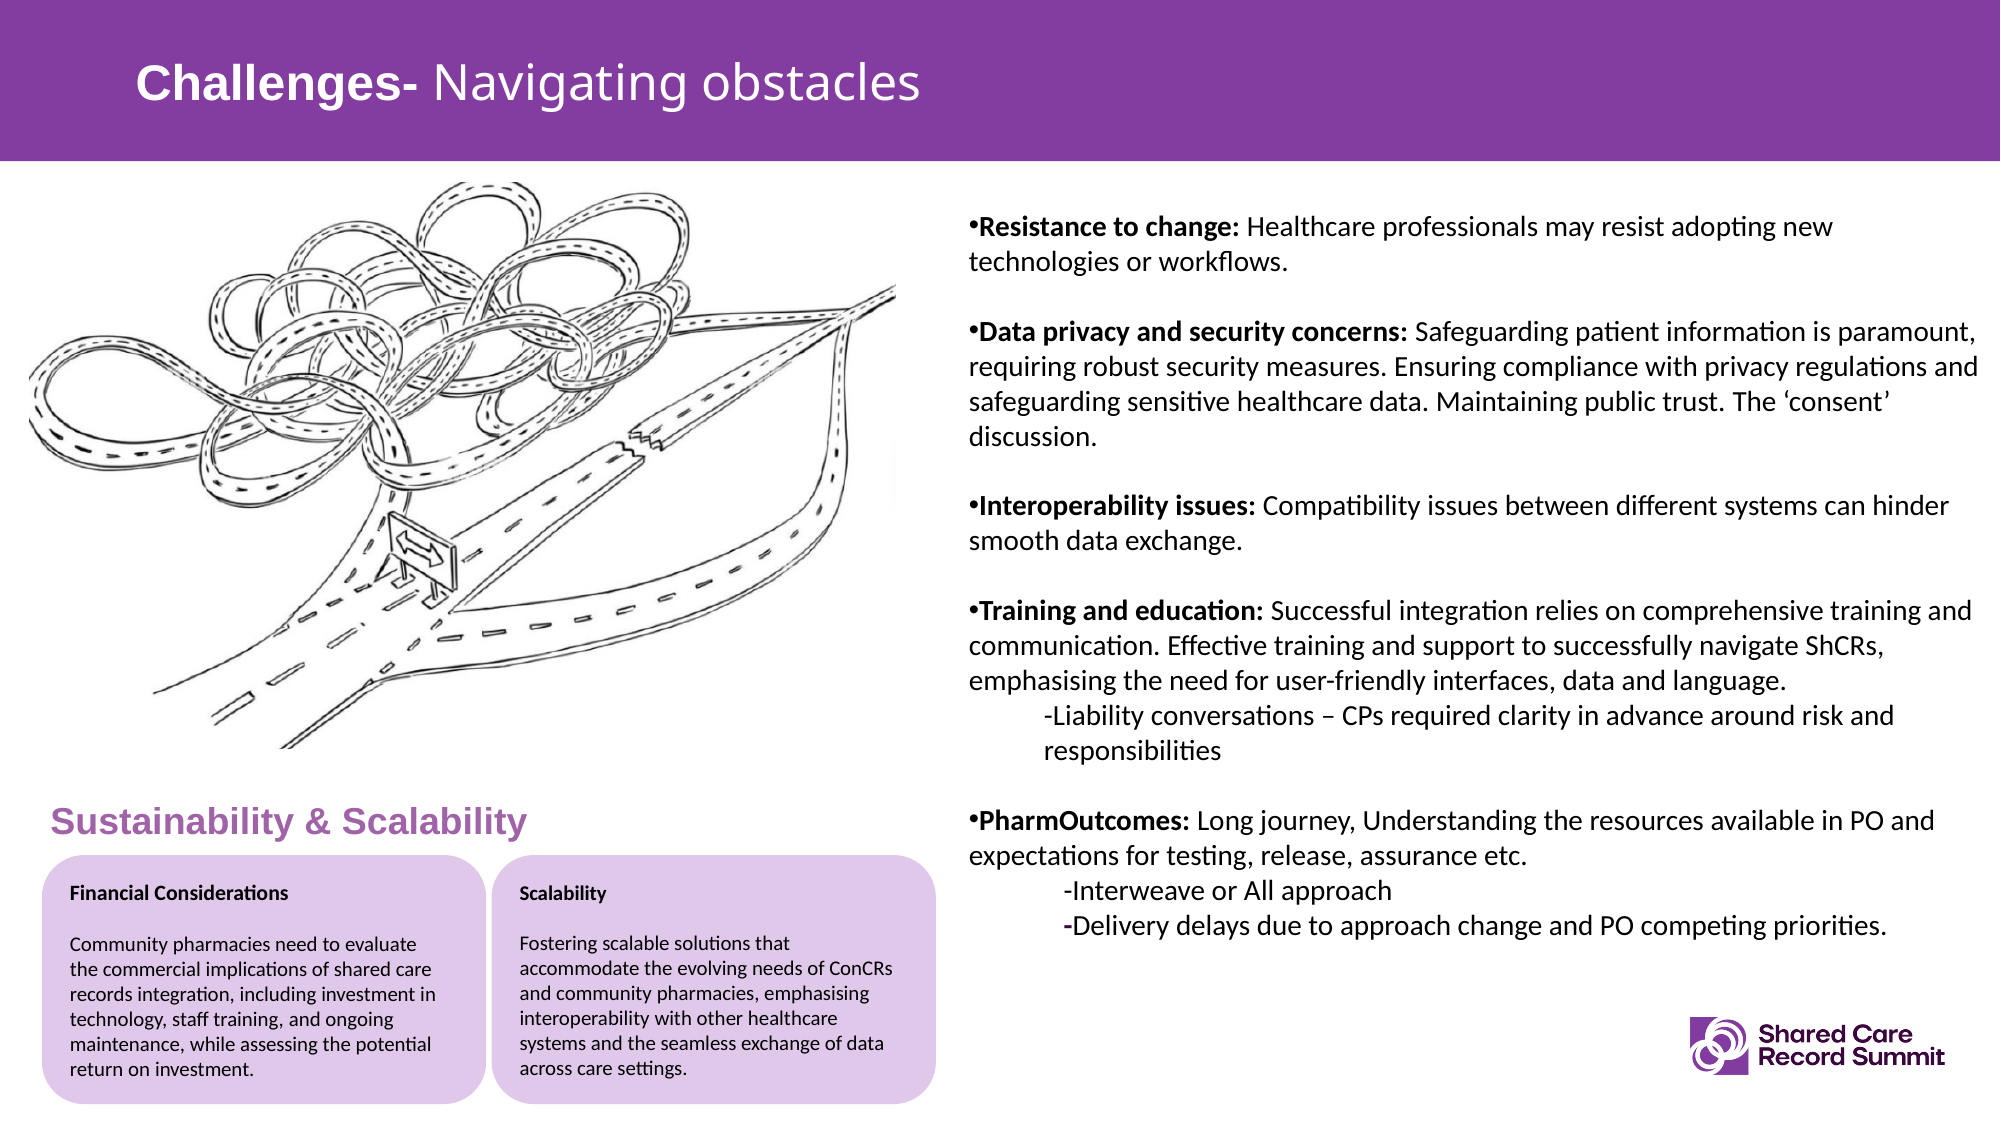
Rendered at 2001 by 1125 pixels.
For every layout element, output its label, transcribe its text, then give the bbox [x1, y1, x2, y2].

text_box Challenges- Navigating obstacles [120, 43, 1815, 119]
picture [29, 182, 896, 749]
text_box [0, 0, 2000, 162]
text_box Scalability​ ​ Fostering scalable solutions that accommodate the evolving needs of ConCRs and community pharmacies, emphasising interoperability with other healthcare systems and the seamless exchange of data across care settings. [491, 855, 936, 1105]
text_box Resistance to change: Healthcare professionals may resist adopting new technologies or workflows. Data privacy and security concerns: Safeguarding patient information is paramount, requiring robust security measures. Ensuring compliance with privacy regulations and safeguarding sensitive healthcare data. Maintaining public trust. The ‘consent’ discussion. Interoperability issues: Compatibility issues between different systems can hinder smooth data exchange. Training and education: Successful integration relies on comprehensive training and communication. Effective training and support to successfully navigate ShCRs, emphasising the need for user-friendly interfaces, data and language. -Liability conversations – CPs required clarity in advance around risk and responsibilities PharmOutcomes: Long journey, Understanding the resources available in PO and expectations for testing, release, assurance etc. -Interweave or All approach -Delivery delays due to approach change and PO competing priorities. [954, 199, 2000, 1039]
picture [1690, 1017, 1945, 1075]
text_box Sustainability & Scalability [35, 744, 1422, 895]
text_box Financial Considerations​ ​ Community pharmacies need to evaluate the commercial implications of shared care records integration, including investment in technology, staff training, and ongoing maintenance, while assessing the potential return on investment. [41, 895, 487, 1105]
